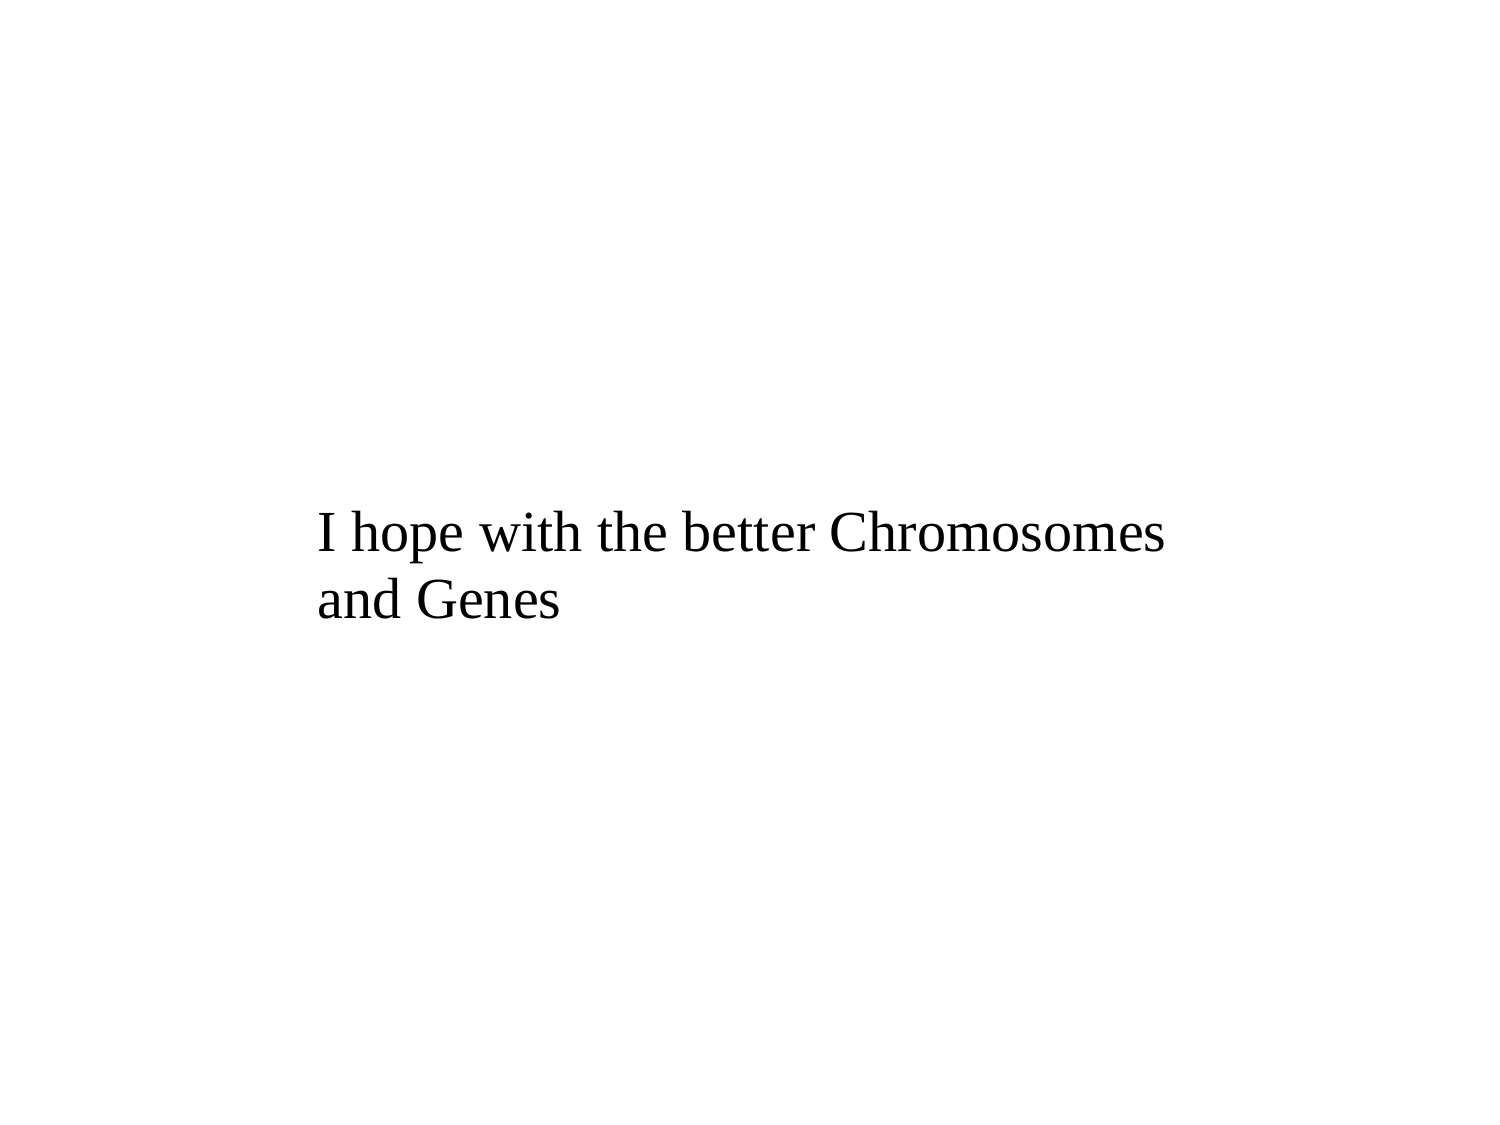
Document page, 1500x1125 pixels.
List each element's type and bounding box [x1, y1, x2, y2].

picture [317, 497, 1183, 633]
